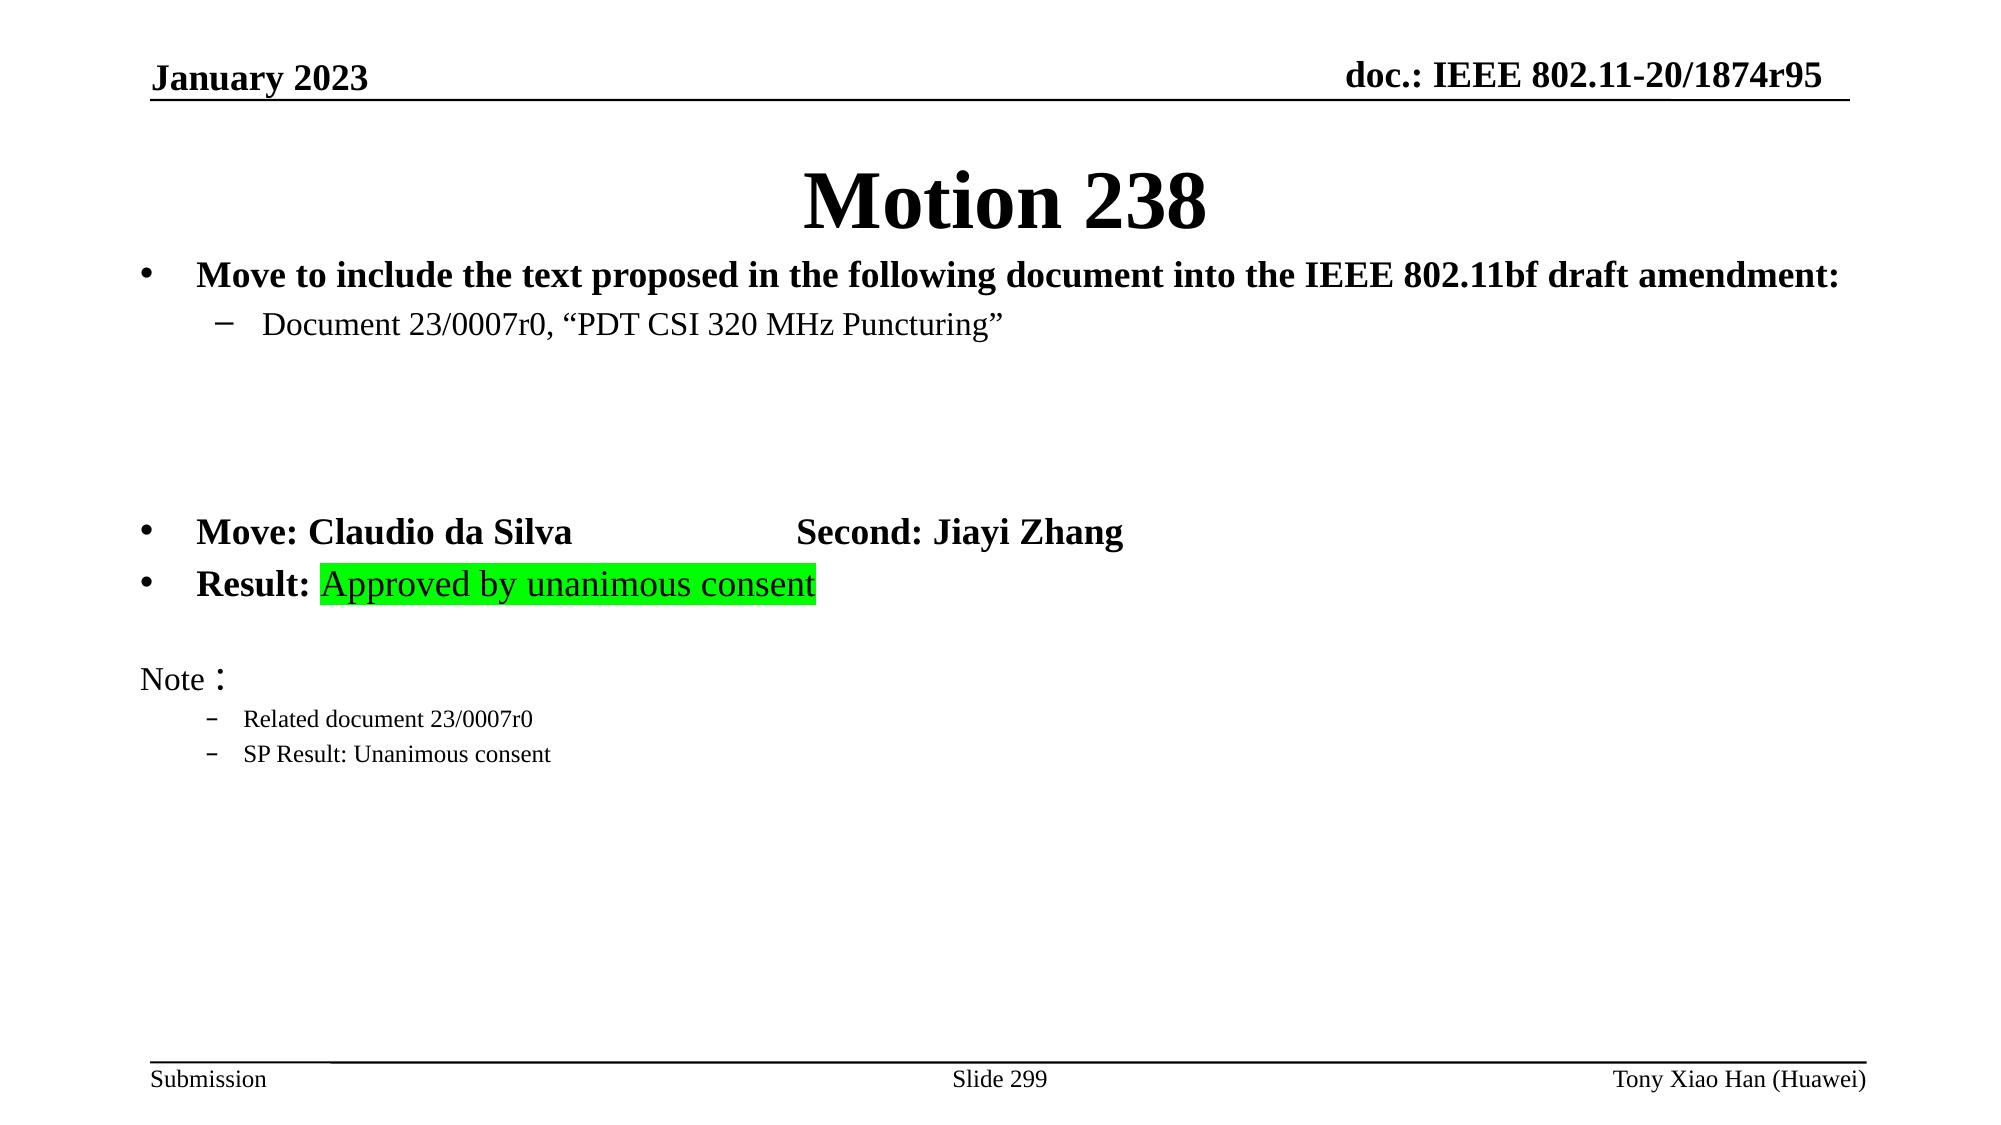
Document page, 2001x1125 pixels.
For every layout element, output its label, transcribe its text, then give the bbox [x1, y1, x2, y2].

text_box Move to include the text proposed in the following document into the IEEE 802.11bf draft amendment: Document 23/0007r0, “PDT CSI 320 MHz Puncturing” Move: Claudio da Silva Second: Jiayi Zhang Result: Approved by unanimous consent Note： Related document 23/0007r0 SP Result: Unanimous consent [125, 212, 1888, 900]
text_box Motion 238 [368, 137, 1644, 212]
